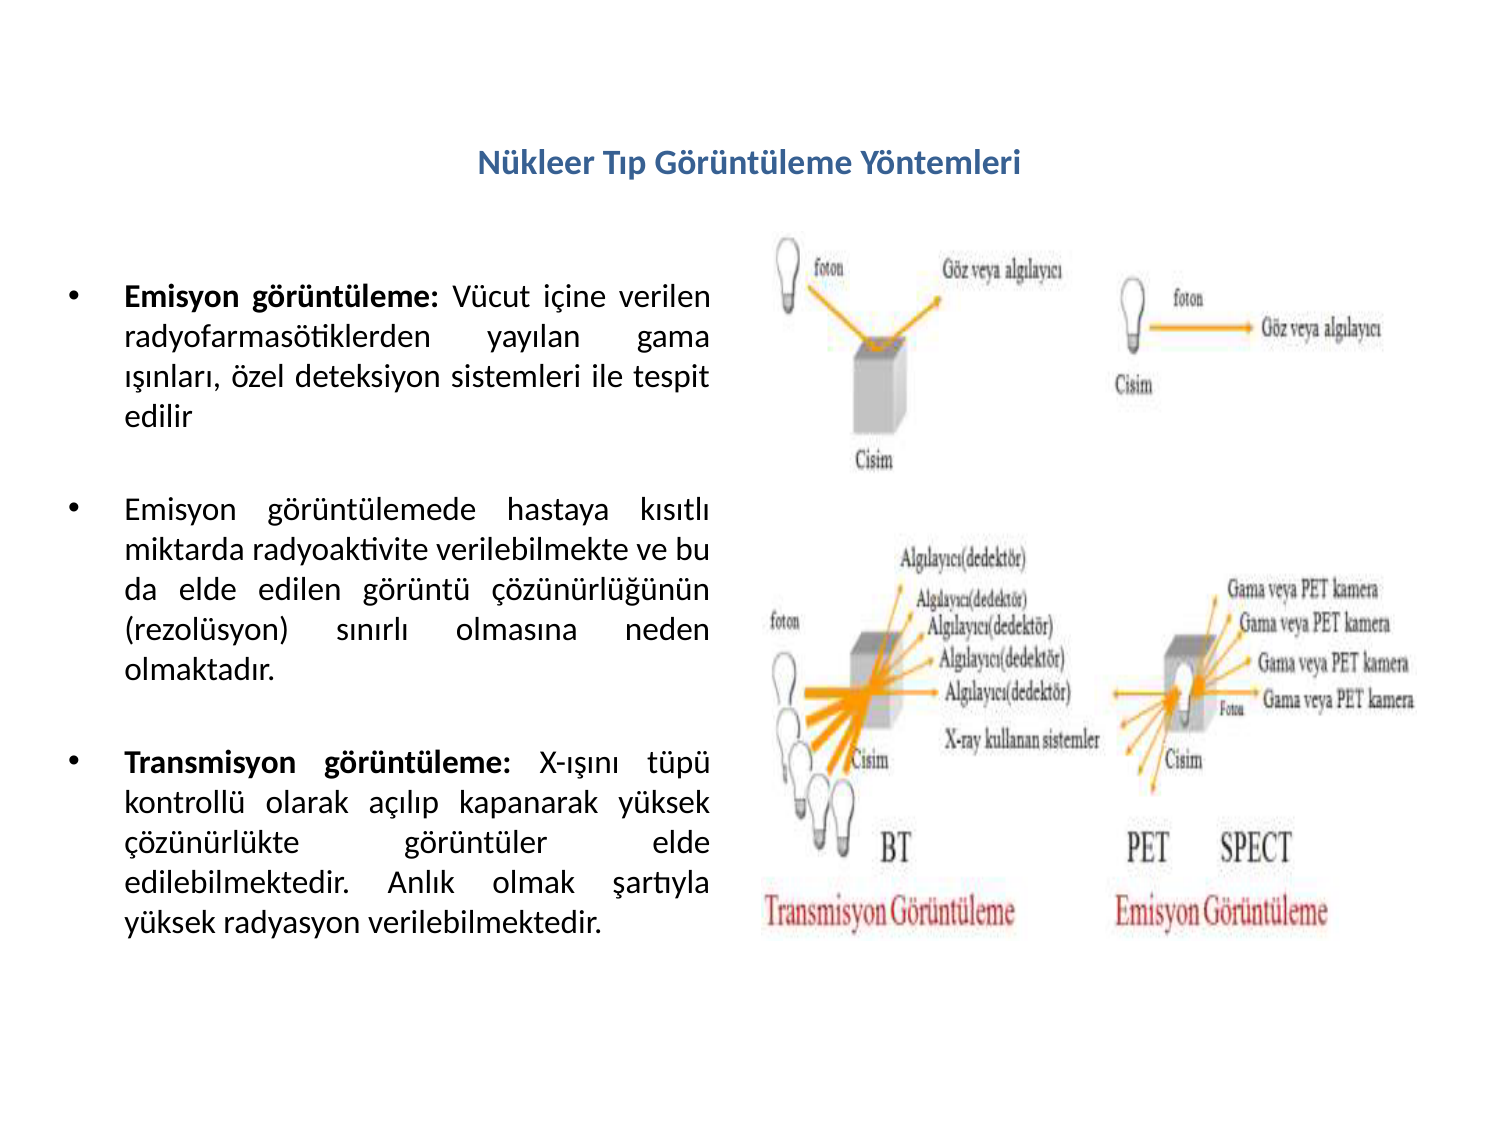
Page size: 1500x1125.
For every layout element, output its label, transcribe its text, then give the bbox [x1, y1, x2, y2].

list Emisyon görüntüleme: Vücut içine verilen radyofarmasötiklerden yayılan gama ışınları, özel deteksiyon sistemleri ile tespit edilir Emisyon görüntülemede hastaya kısıtlı miktarda radyoaktivite verilebilmekte ve bu da elde edilen görüntü çözünürlüğünün (rezolüsyon) sınırlı olmasına neden olmaktadır. Transmisyon görüntüleme: X-ışını tüpü kontrollü olarak açılıp kapanarak yüksek çözünürlükte görüntüler elde edilebilmektedir. Anlık olmak şartıyla yüksek radyasyon verilebilmektedir. [53, 267, 727, 1085]
title Nükleer Tıp Görüntüleme Yöntemleri [75, 45, 1425, 233]
picture [761, 231, 1417, 941]
